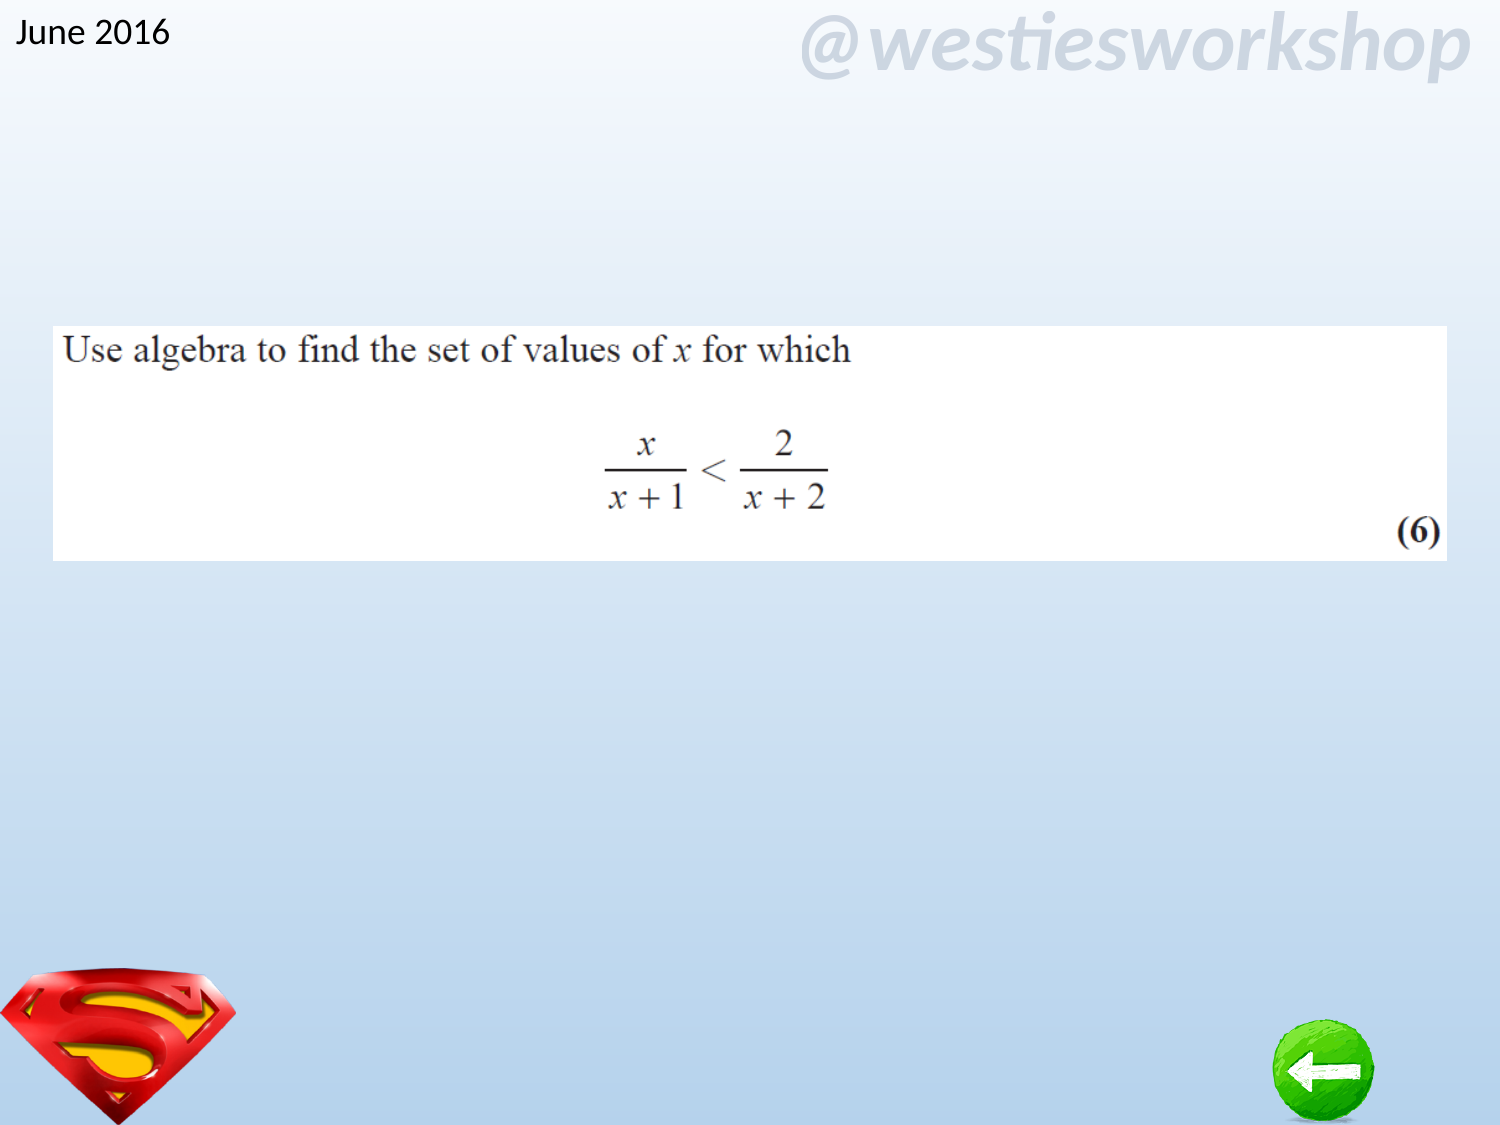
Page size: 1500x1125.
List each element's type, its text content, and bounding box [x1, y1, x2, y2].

picture [0, 968, 236, 1125]
text_box June 2016 [1, 0, 186, 60]
picture [1270, 1019, 1376, 1125]
picture [53, 326, 1447, 561]
